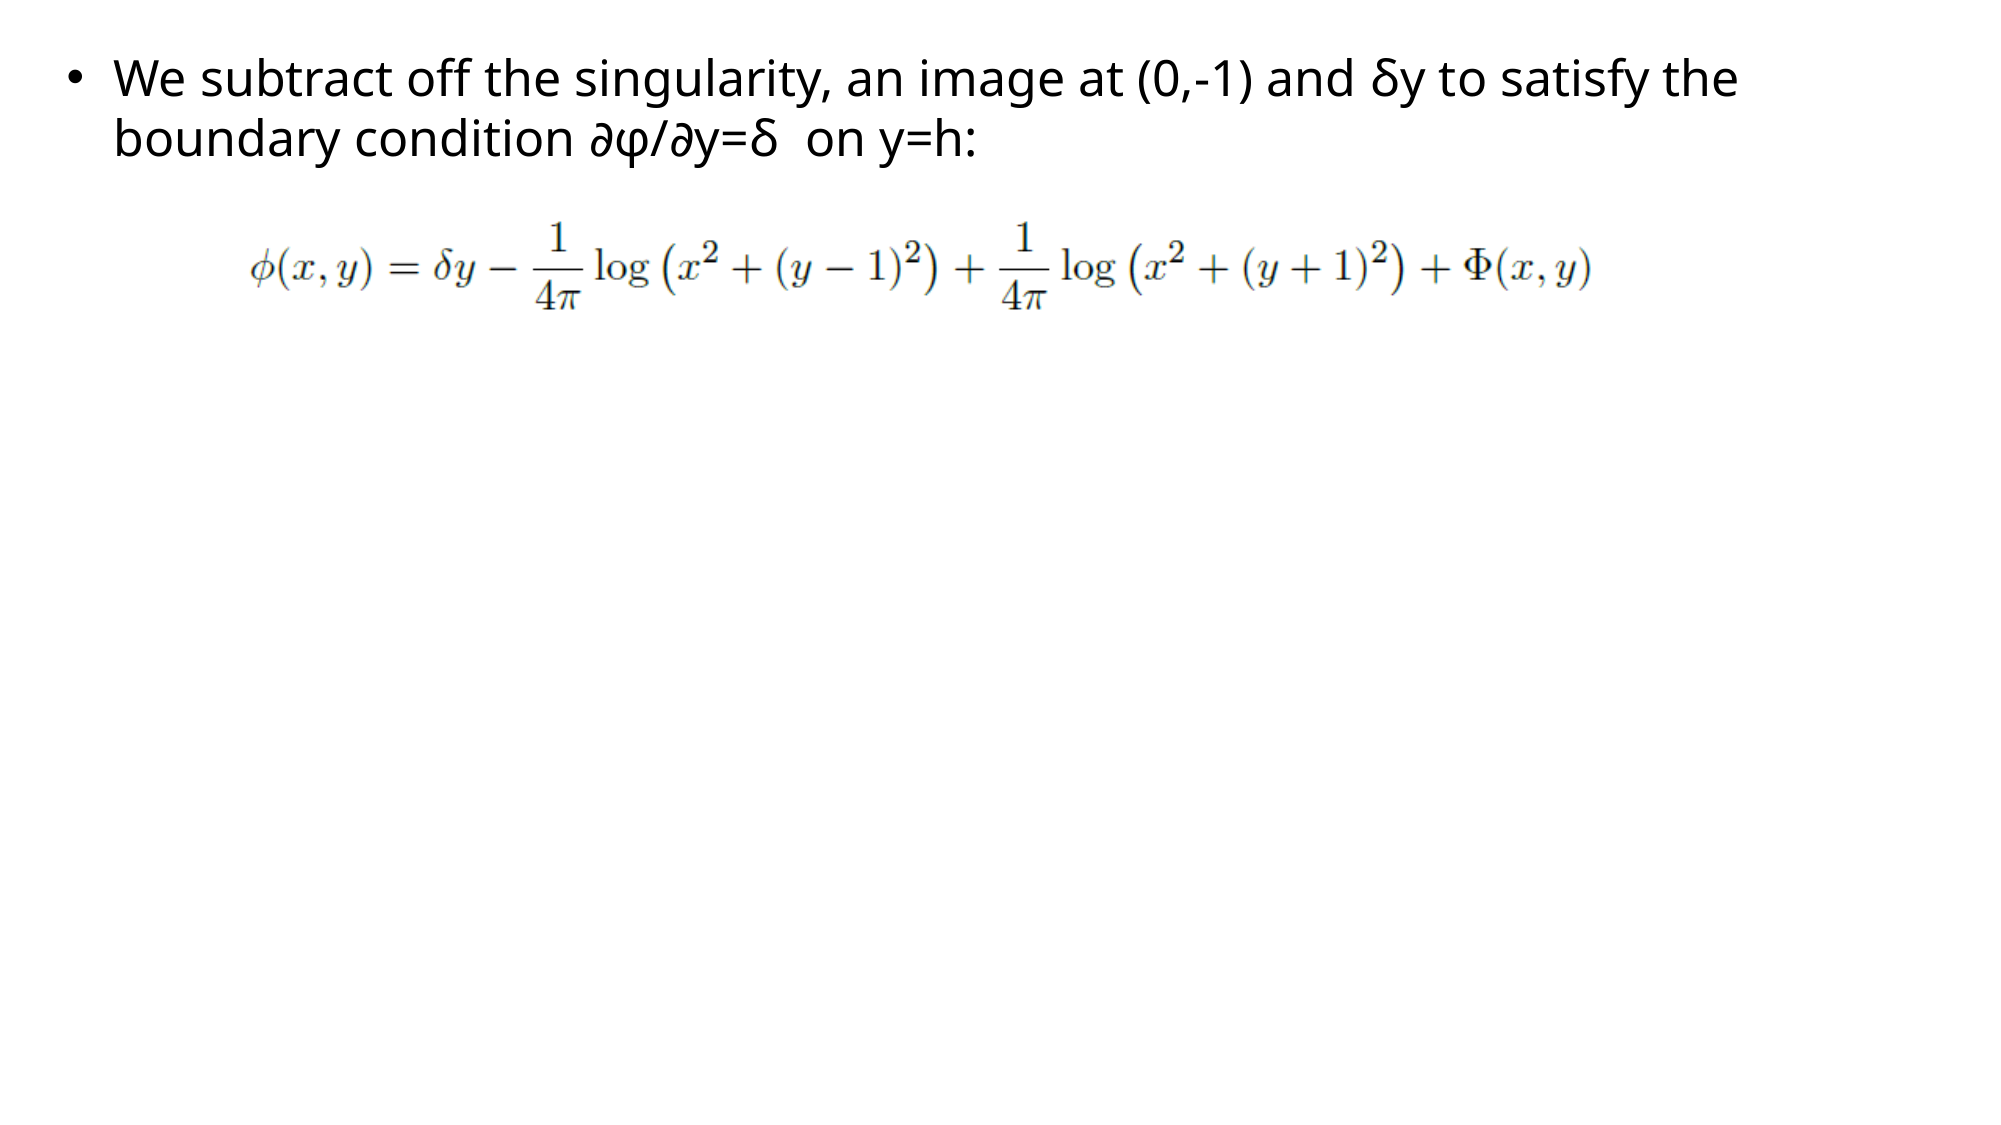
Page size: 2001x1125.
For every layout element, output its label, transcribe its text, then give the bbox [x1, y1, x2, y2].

picture [222, 192, 1597, 338]
text_box We subtract off the singularity, an image at (0,-1) and δy to satisfy the boundary condition ∂φ/∂y=δ on y=h: [51, 39, 1940, 174]
